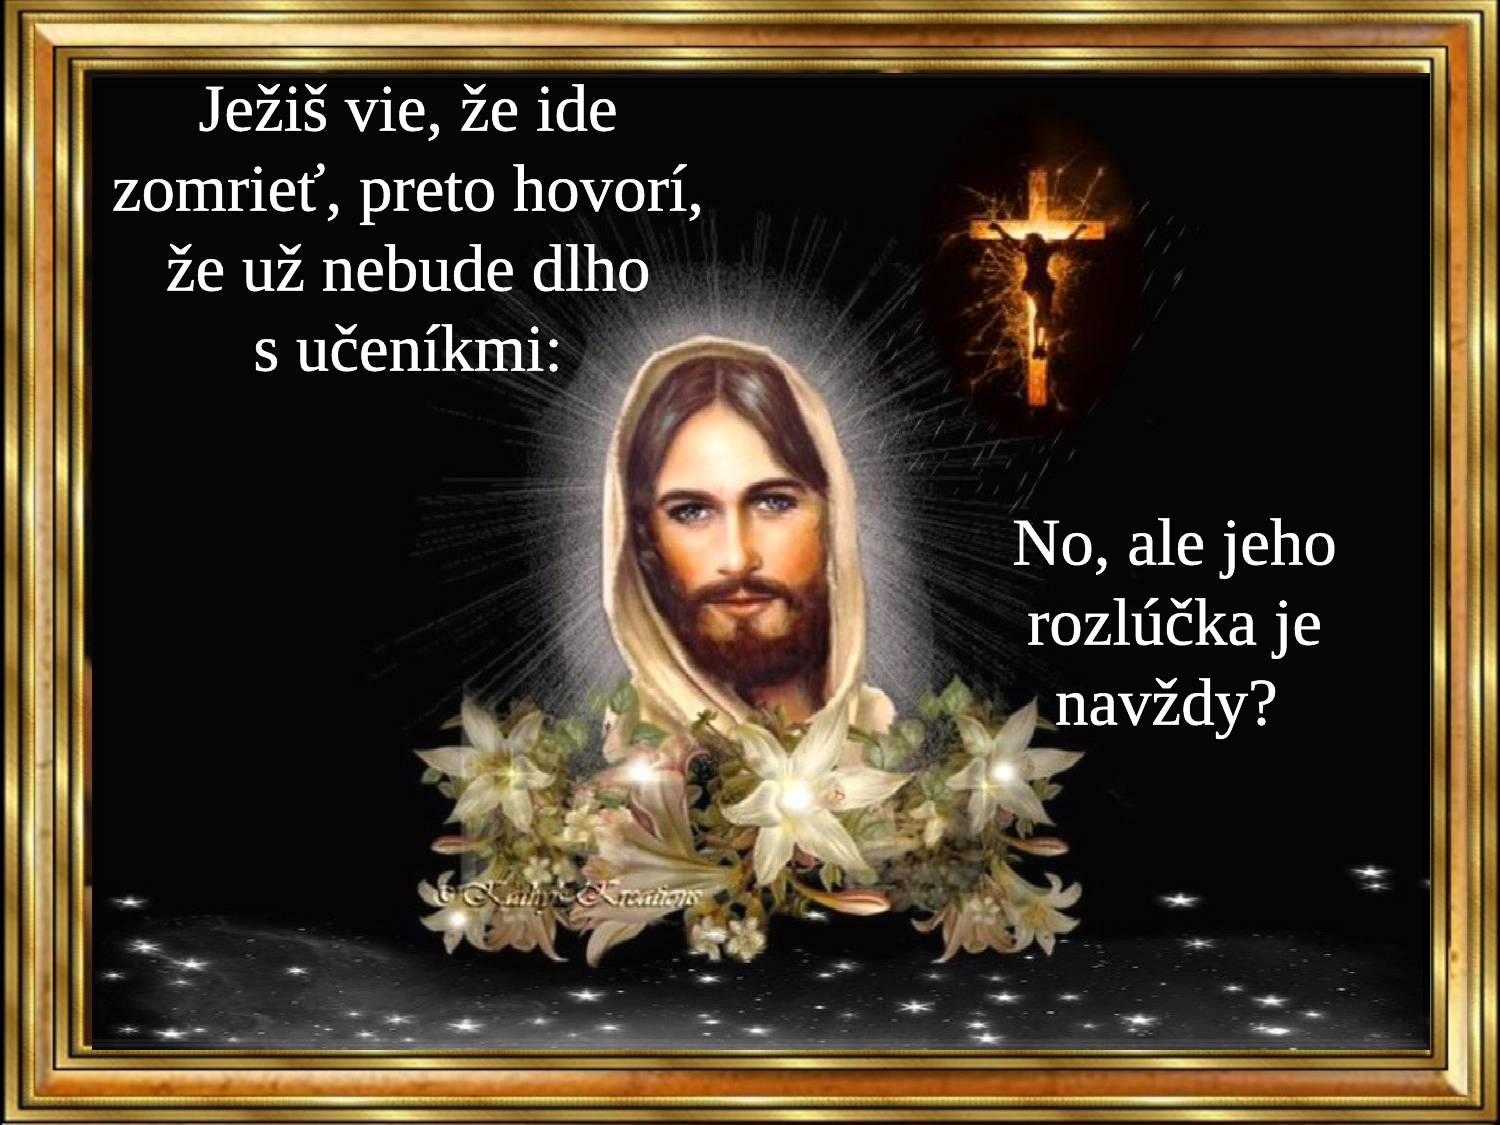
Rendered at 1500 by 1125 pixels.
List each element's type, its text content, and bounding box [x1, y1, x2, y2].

text_box Ježiš vie, že ide zomrieť, preto hovorí, že už nebude dlho s učeníkmi: [64, 56, 753, 317]
picture [0, 0, 1500, 1125]
text_box No, ale jeho rozlúčka je navždy? [1435, 490, 1439, 740]
